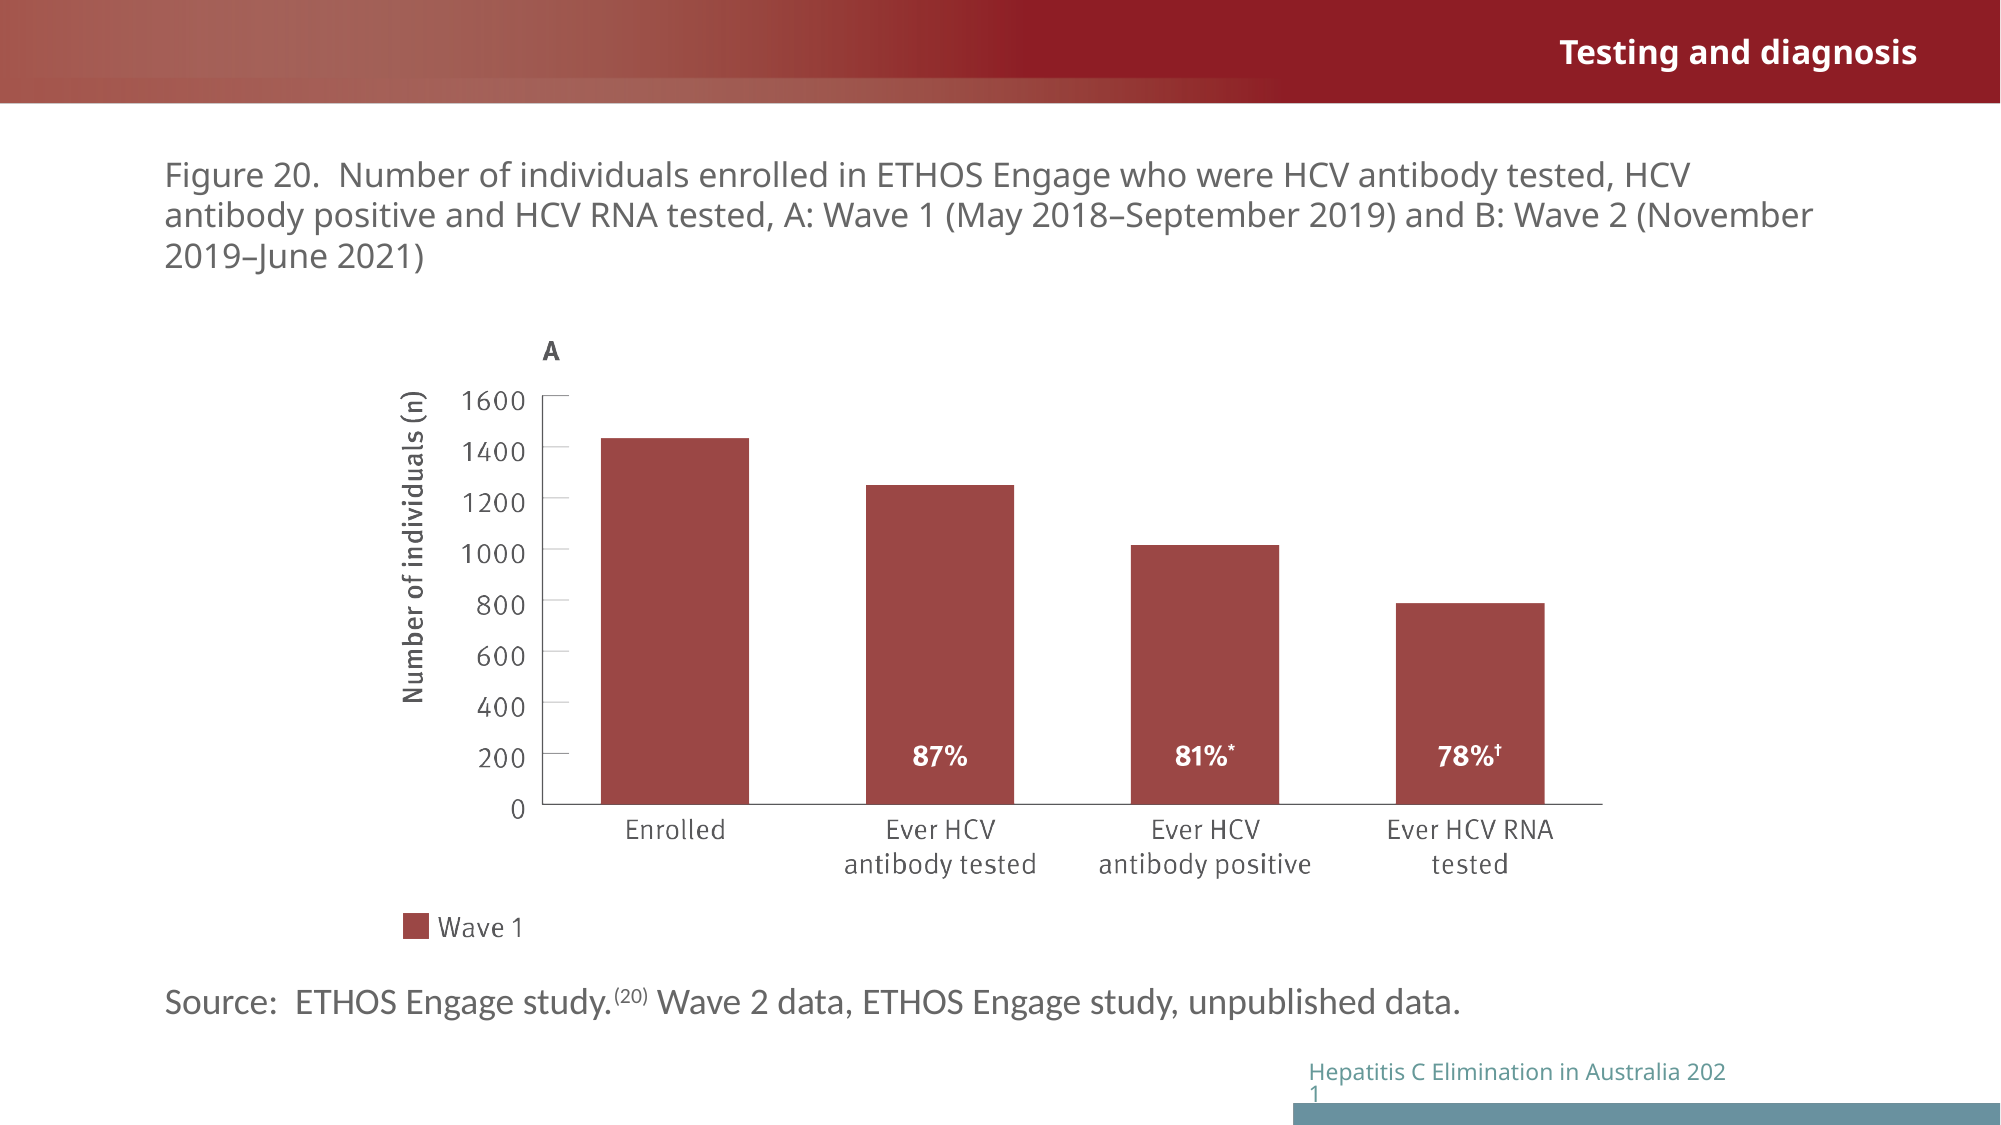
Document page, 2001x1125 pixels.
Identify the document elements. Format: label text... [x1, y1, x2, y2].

footer Hepatitis C Elimination in Australia 2021 [1293, 1042, 1752, 1103]
list Testing and diagnosis [999, 17, 1934, 90]
picture [0, 0, 2001, 1125]
title Figure 20. Number of individuals enrolled in ETHOS Engage who were HCV antibody tested, HCV antibody positive and HCV RNA tested, A: Wave 1 (May 2018–September 2019) and B: Wave 2 (November 2019–June 2021) [149, 124, 1851, 316]
list Source: ETHOS Engage study.(20) Wave 2 data, ETHOS Engage study, unpublished data. [149, 962, 1851, 1035]
